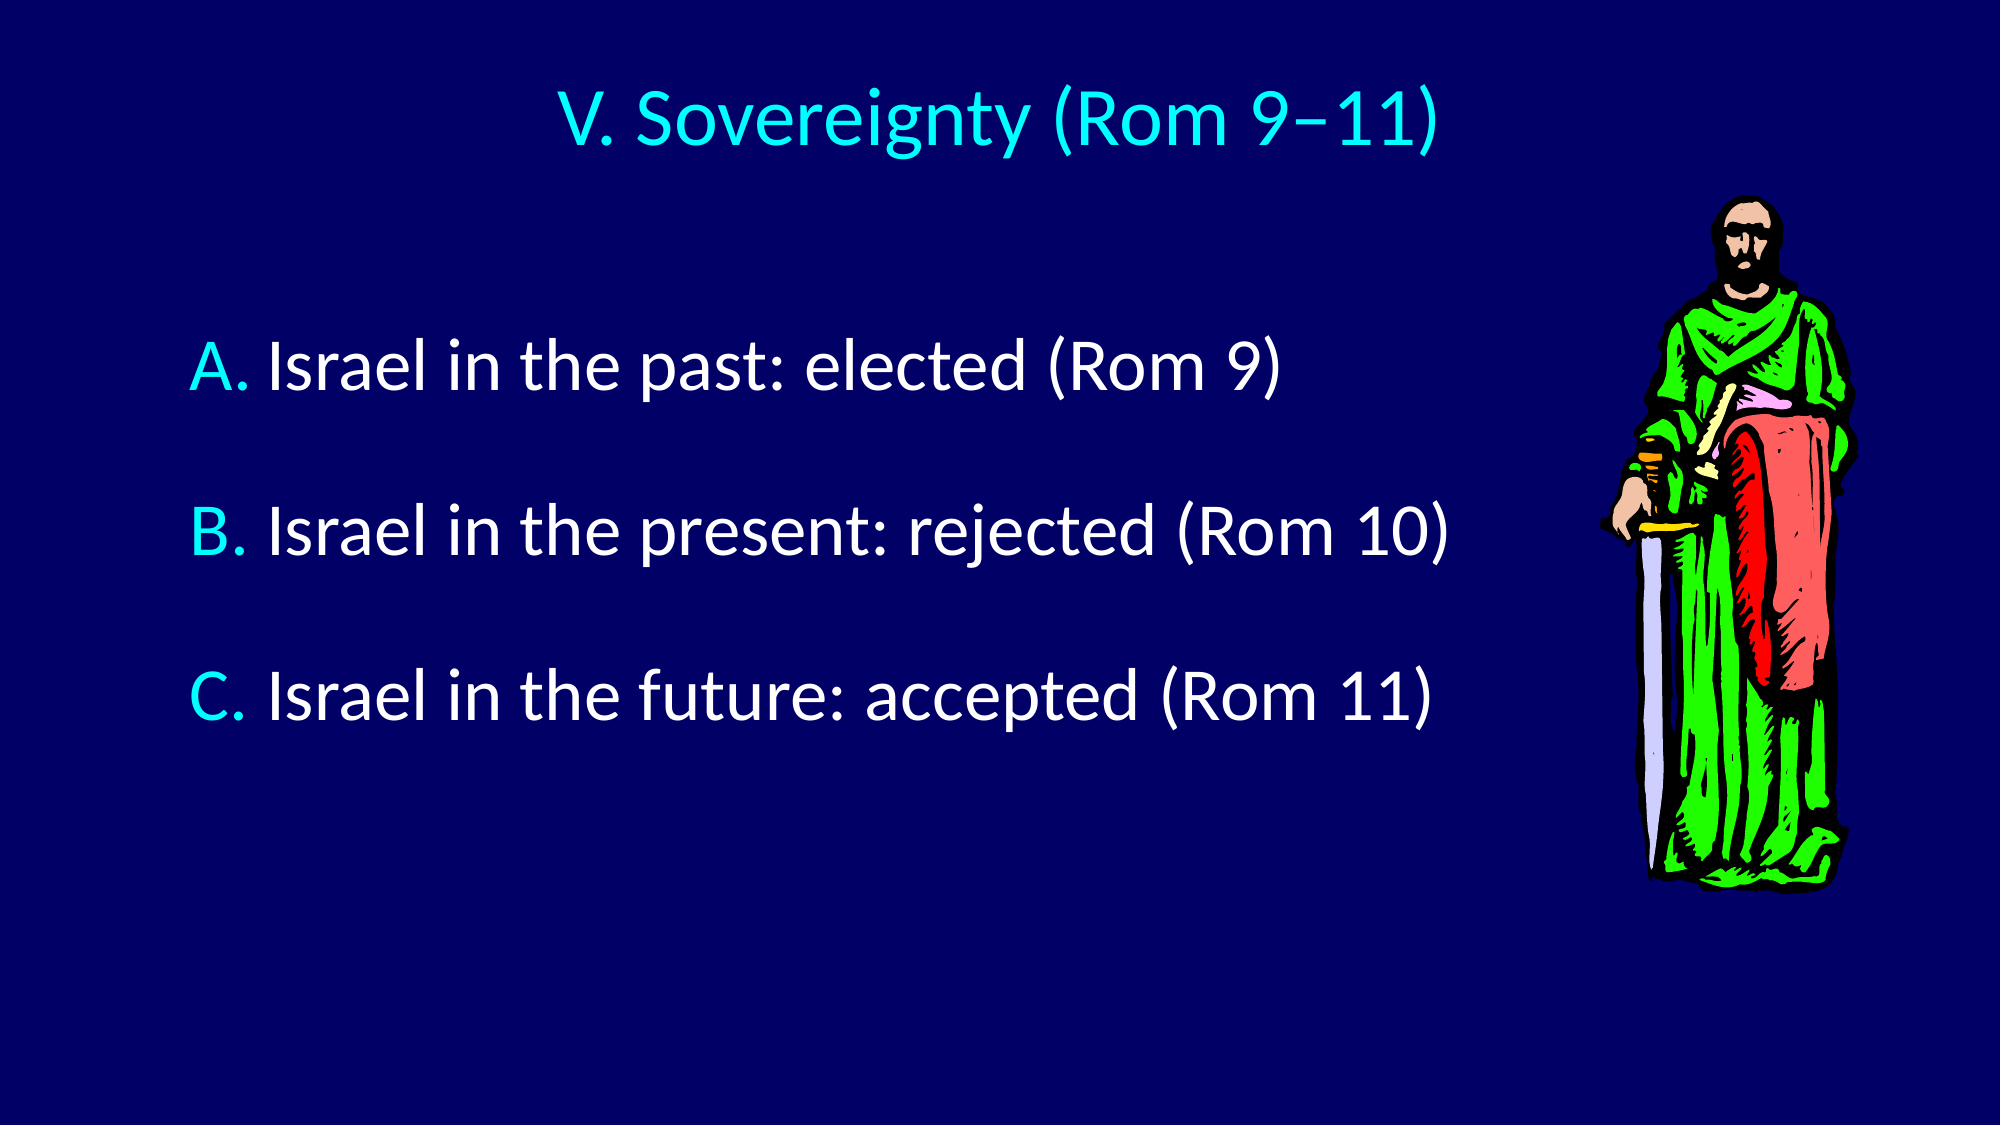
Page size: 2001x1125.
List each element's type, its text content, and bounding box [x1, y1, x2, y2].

picture [1599, 187, 1863, 897]
title V. Sovereignty (Rom 9–11) [456, 37, 1544, 188]
list Israel in the past: elected (Rom 9) Israel in the present: rejected (Rom 10) Israel in the future: accepted (Rom 11) [174, 307, 1476, 818]
